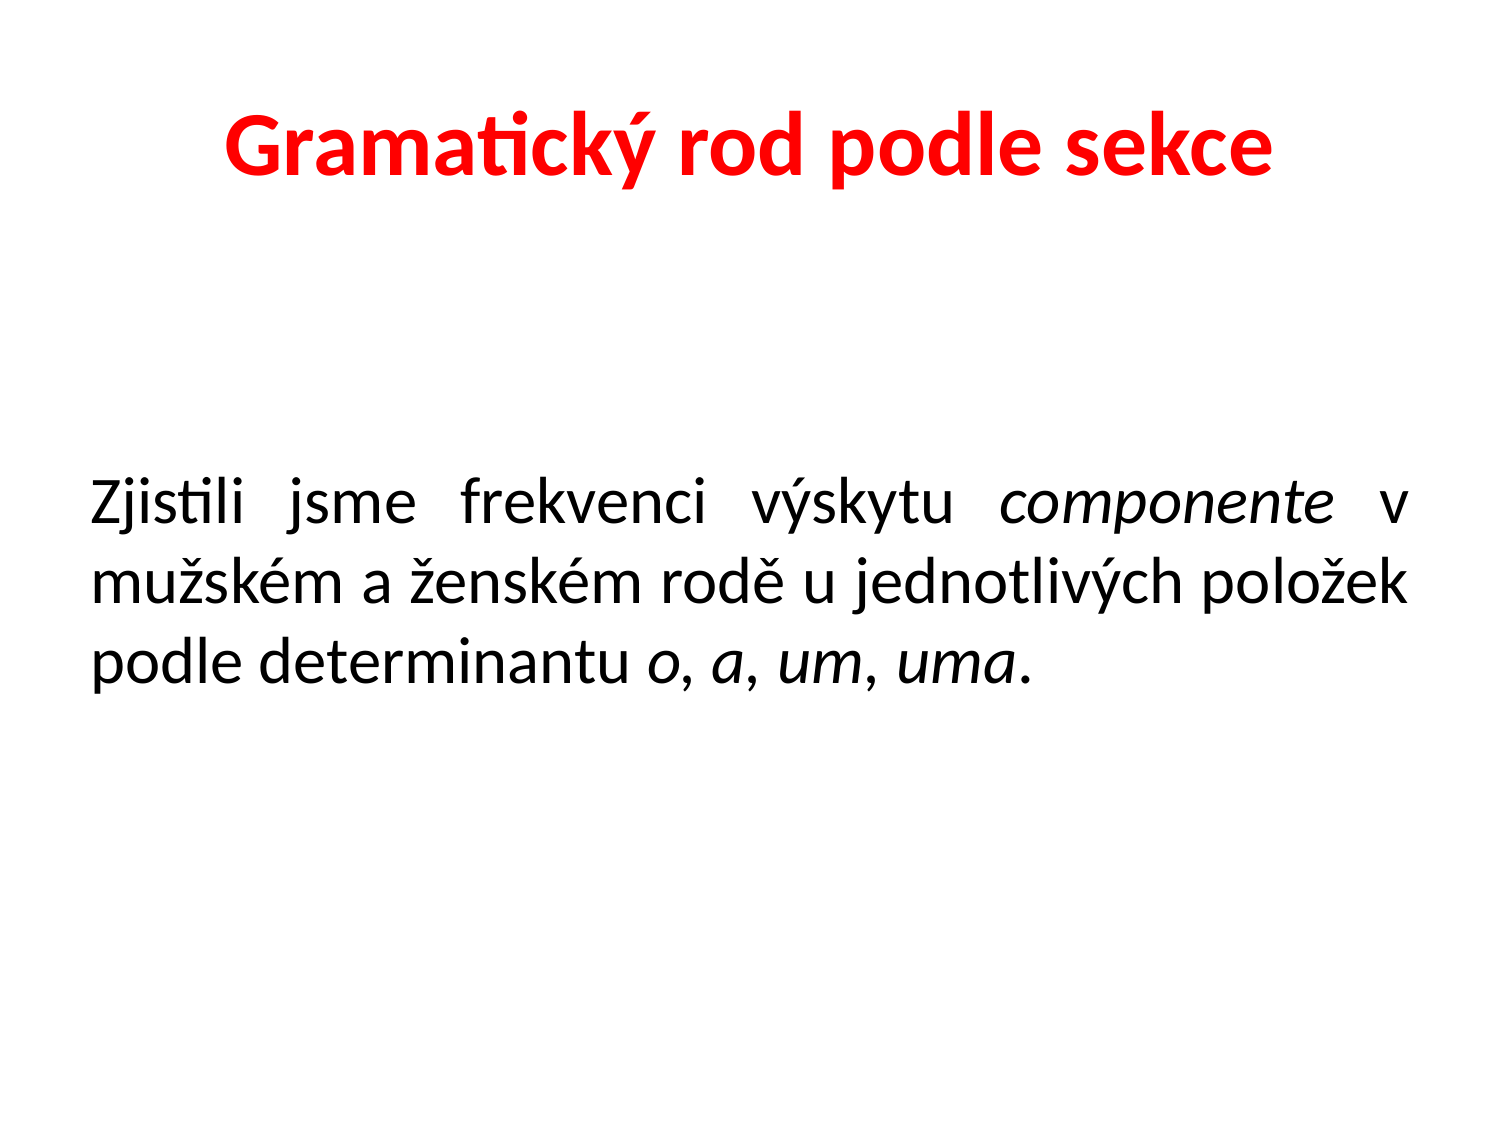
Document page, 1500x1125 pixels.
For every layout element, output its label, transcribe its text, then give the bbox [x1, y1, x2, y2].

list Zjistili jsme frekvenci výskytu componente v mužském a ženském rodě u jednotlivých položek podle determinantu o, a, um, uma. [75, 262, 1425, 1005]
title Gramatický rod podle sekce [75, 45, 1425, 233]
